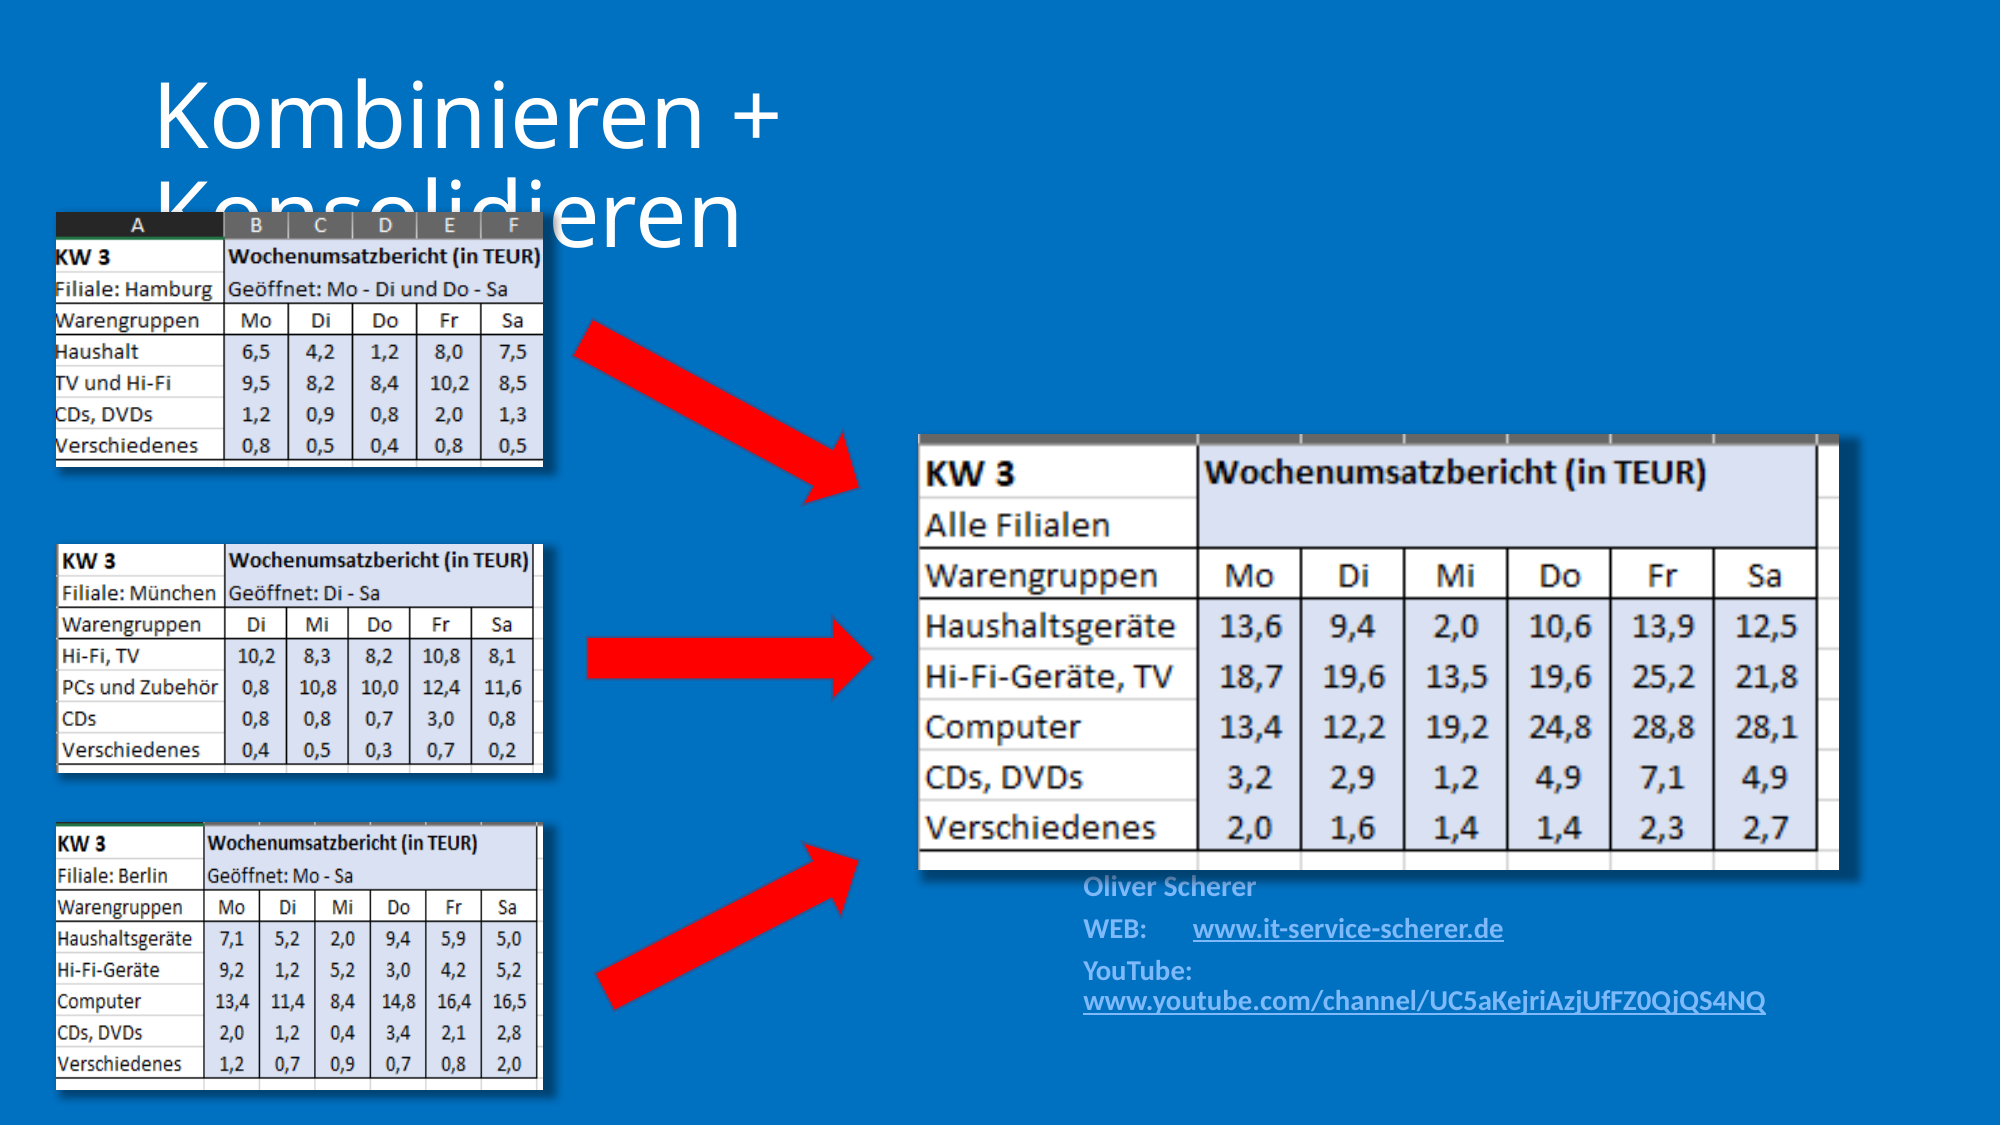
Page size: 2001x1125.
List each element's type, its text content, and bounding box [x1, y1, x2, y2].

text_box [593, 840, 861, 1013]
text_box [586, 613, 876, 704]
picture [56, 822, 543, 1090]
picture [56, 544, 543, 773]
picture [918, 434, 1839, 870]
text_box [570, 317, 862, 507]
title Kombinieren + Konsolidieren [137, 59, 1256, 278]
picture [56, 212, 543, 467]
